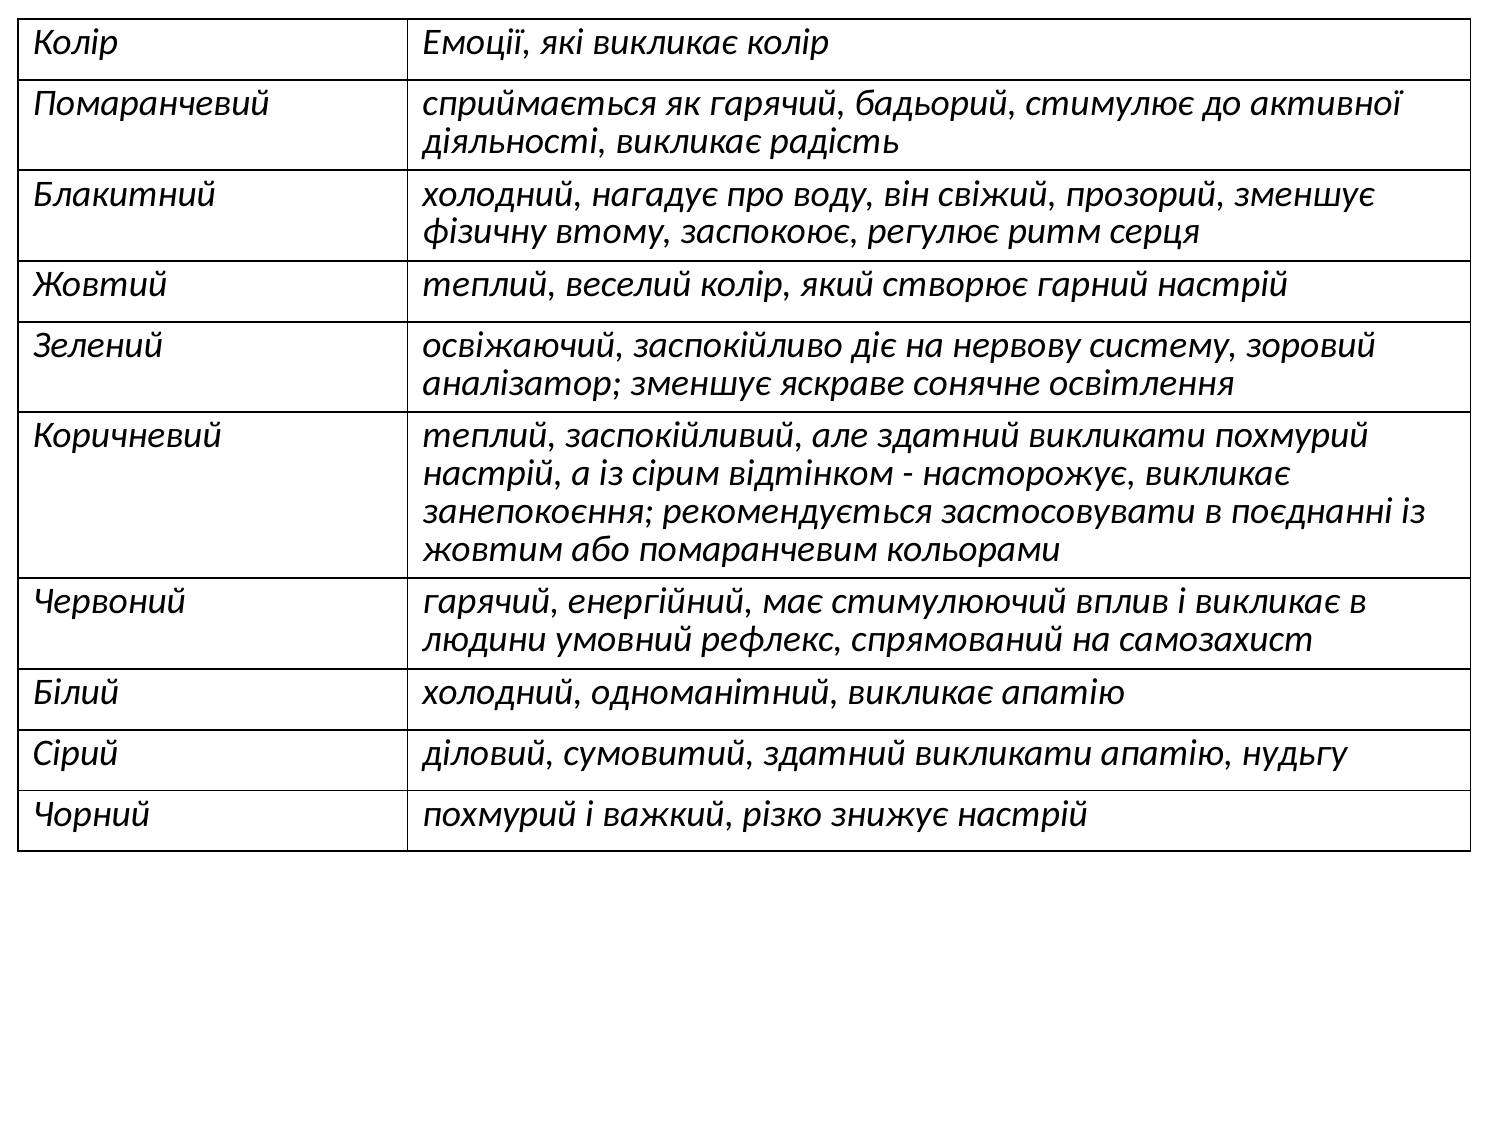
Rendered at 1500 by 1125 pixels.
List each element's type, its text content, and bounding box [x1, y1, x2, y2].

table_cell Помаранчевий [19, 81, 407, 169]
table_cell Коричневий [19, 413, 407, 577]
table_cell теплий, веселий колір, який створює гарний настрій [408, 262, 1470, 321]
table_cell гарячий, енергійний, має стимулюючий вплив і викликає в людини умовний рефлекс, спрямований на самозахист [408, 579, 1470, 668]
table_cell Білий [19, 670, 407, 729]
table_cell холодний, одноманітний, викликає апатію [408, 670, 1470, 729]
table_cell освіжаючий, заспокійливо діє на нервову систему, зоровий аналізатор; зменшує яскраве сонячне освітлення [408, 323, 1470, 411]
table_cell Блакитний [19, 171, 407, 260]
table_cell Чорний [19, 791, 407, 850]
table_cell Червоний [19, 579, 407, 668]
table_header Емоції, які викликає колір [408, 20, 1470, 79]
table_cell похмурий і важкий, різко знижує настрій [408, 791, 1470, 850]
table_cell сприймається як гарячий, бадьорий, стимулює до активної діяльності, викликає радість [408, 81, 1470, 169]
table_cell теплий, заспокійливий, але здатний викликати похмурий настрій, а із сірим відтінком - насторожує, викликає занепокоєння; рекомендується застосовувати в поєднанні із жовтим або помаранчевим кольорами [408, 413, 1470, 577]
table_header Колір [19, 20, 407, 79]
table_cell діловий, сумовитий, здатний викликати апатію, нудьгу [408, 731, 1470, 790]
table_cell холодний, нагадує про воду, він свіжий, прозорий, зменшує фізичну втому, заспокоює, регулює ритм серця [408, 171, 1470, 260]
table_cell Зелений [19, 323, 407, 411]
table_cell Жовтий [19, 262, 407, 321]
table_cell Сірий [19, 731, 407, 790]
